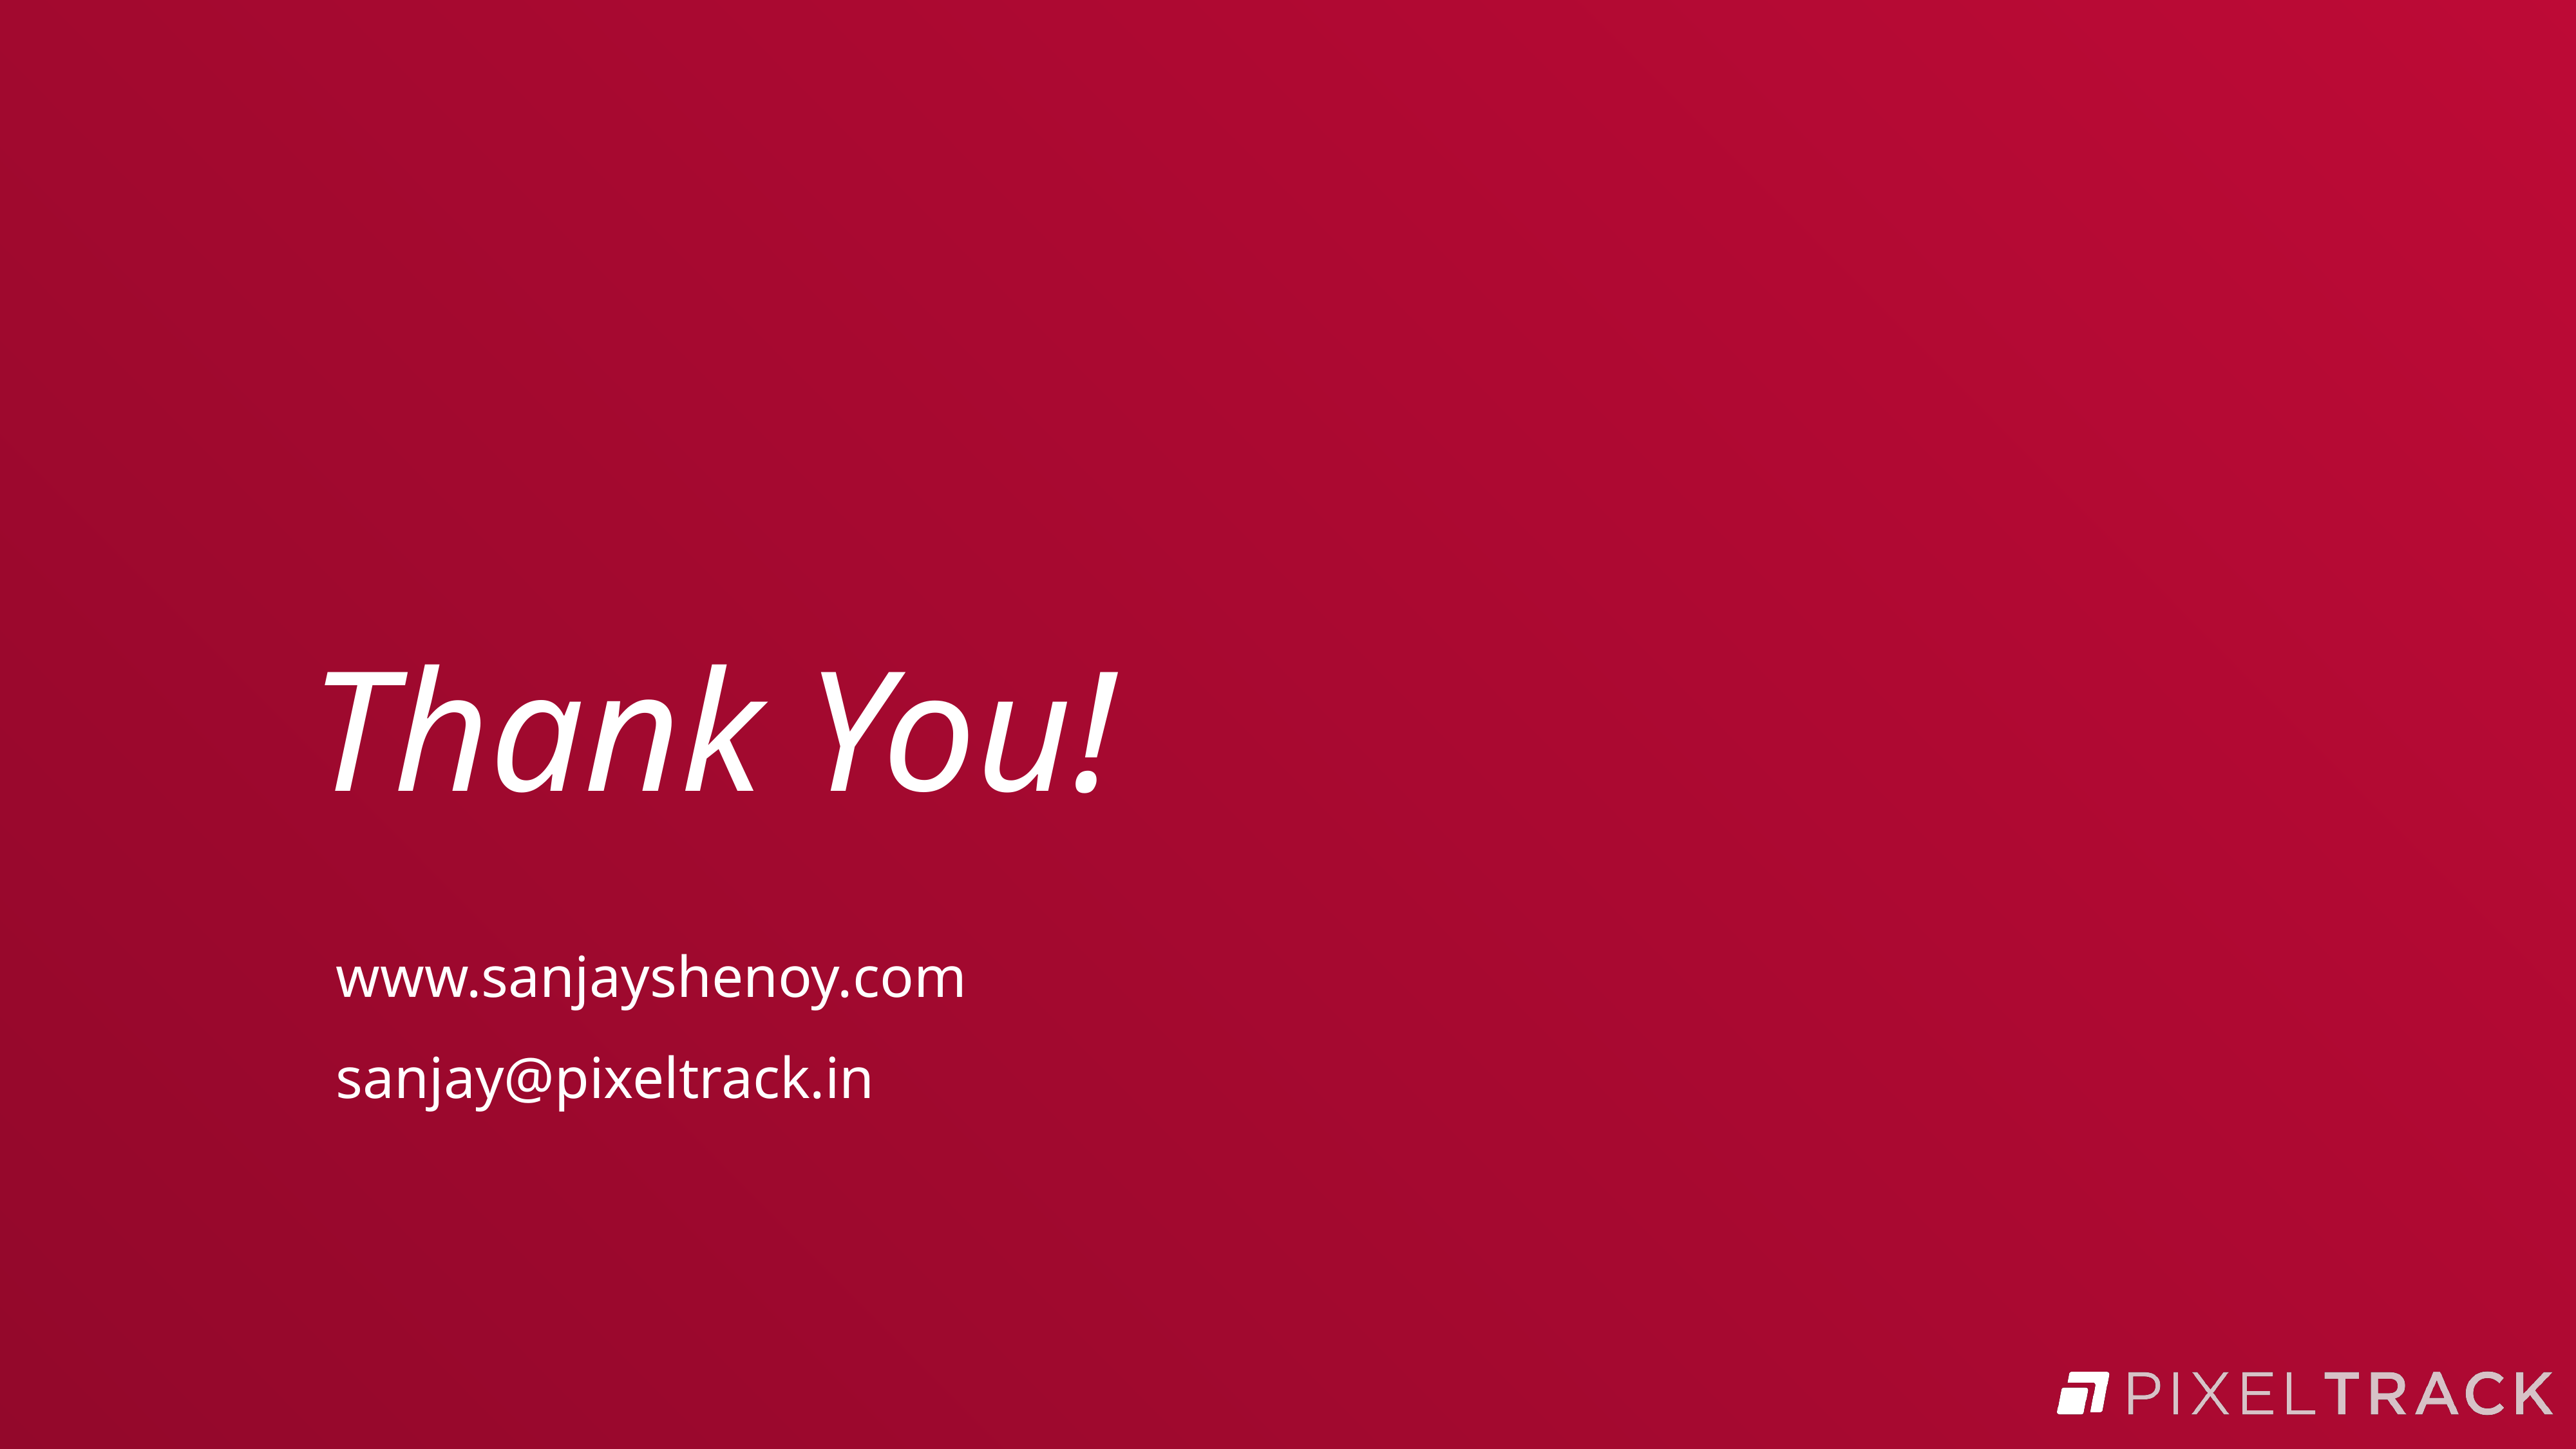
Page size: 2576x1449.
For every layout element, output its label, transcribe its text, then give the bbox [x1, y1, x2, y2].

picture [2036, 1244, 2576, 1449]
title Thank You! [230, 388, 2512, 1061]
text_box www.sanjayshenoy.com sanjay@pixeltrack.in [256, 899, 1039, 1117]
